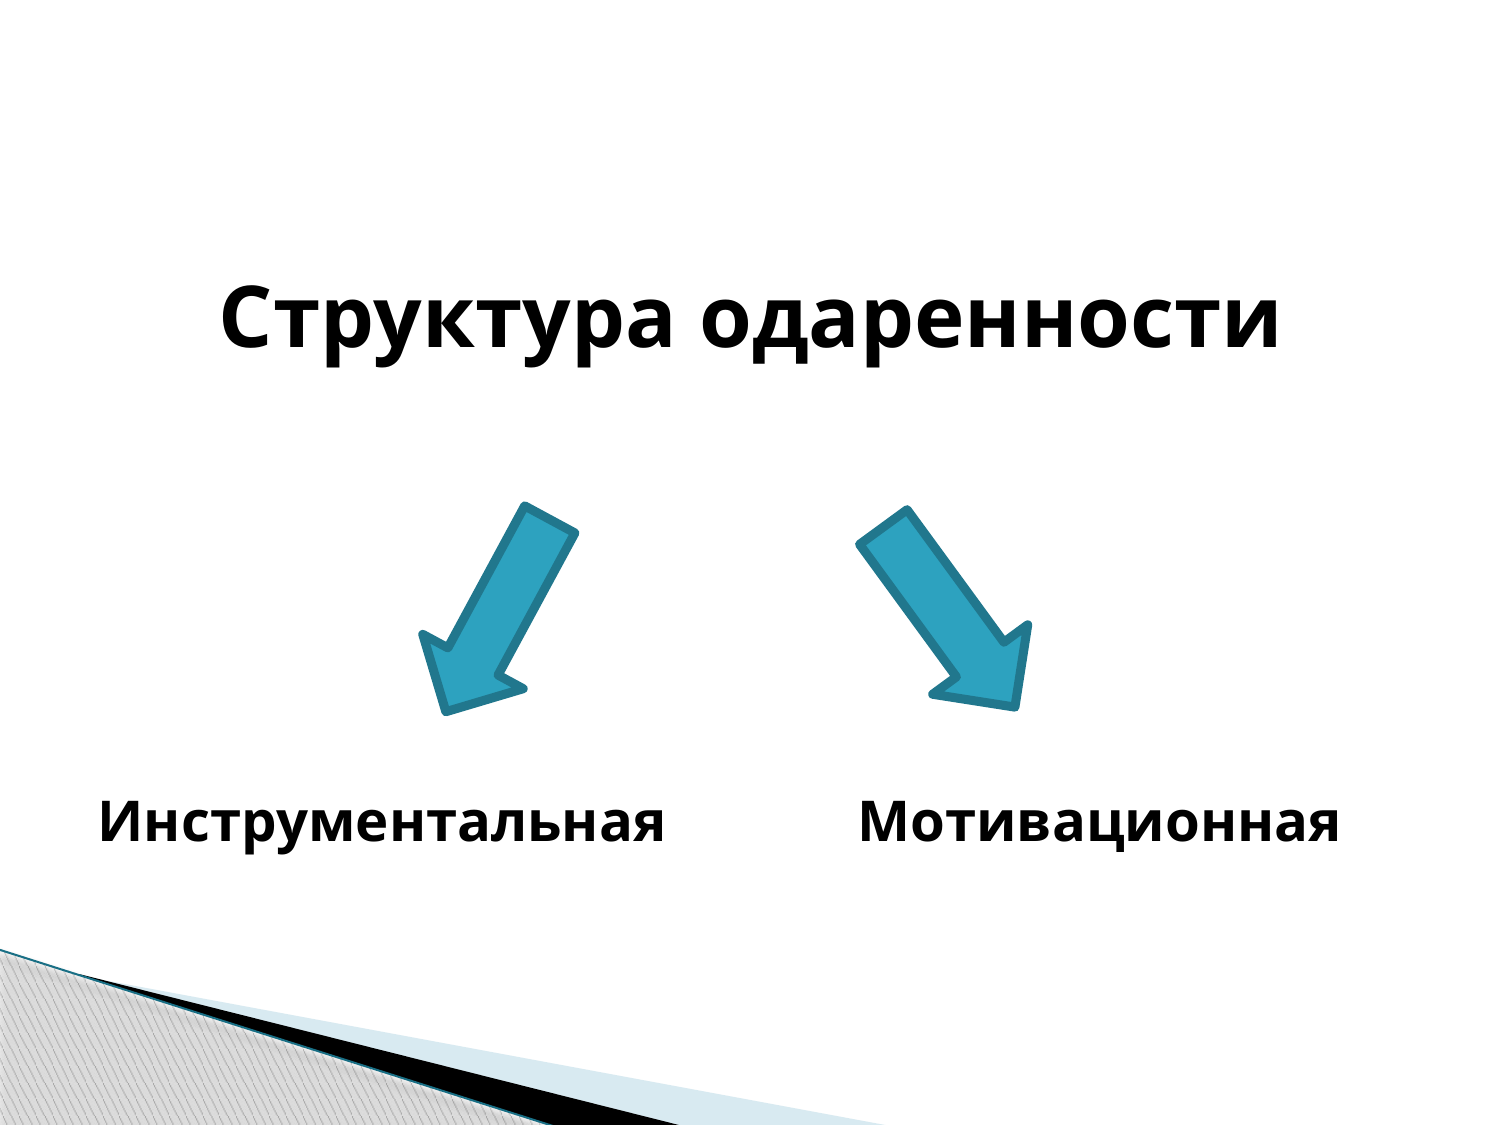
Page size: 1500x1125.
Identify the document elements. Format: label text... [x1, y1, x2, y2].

text_box [855, 505, 1033, 712]
list Инструментальная Мотивационная [64, 550, 1415, 1010]
text_box [418, 501, 580, 717]
title Структура одаренности [76, 219, 1427, 408]
